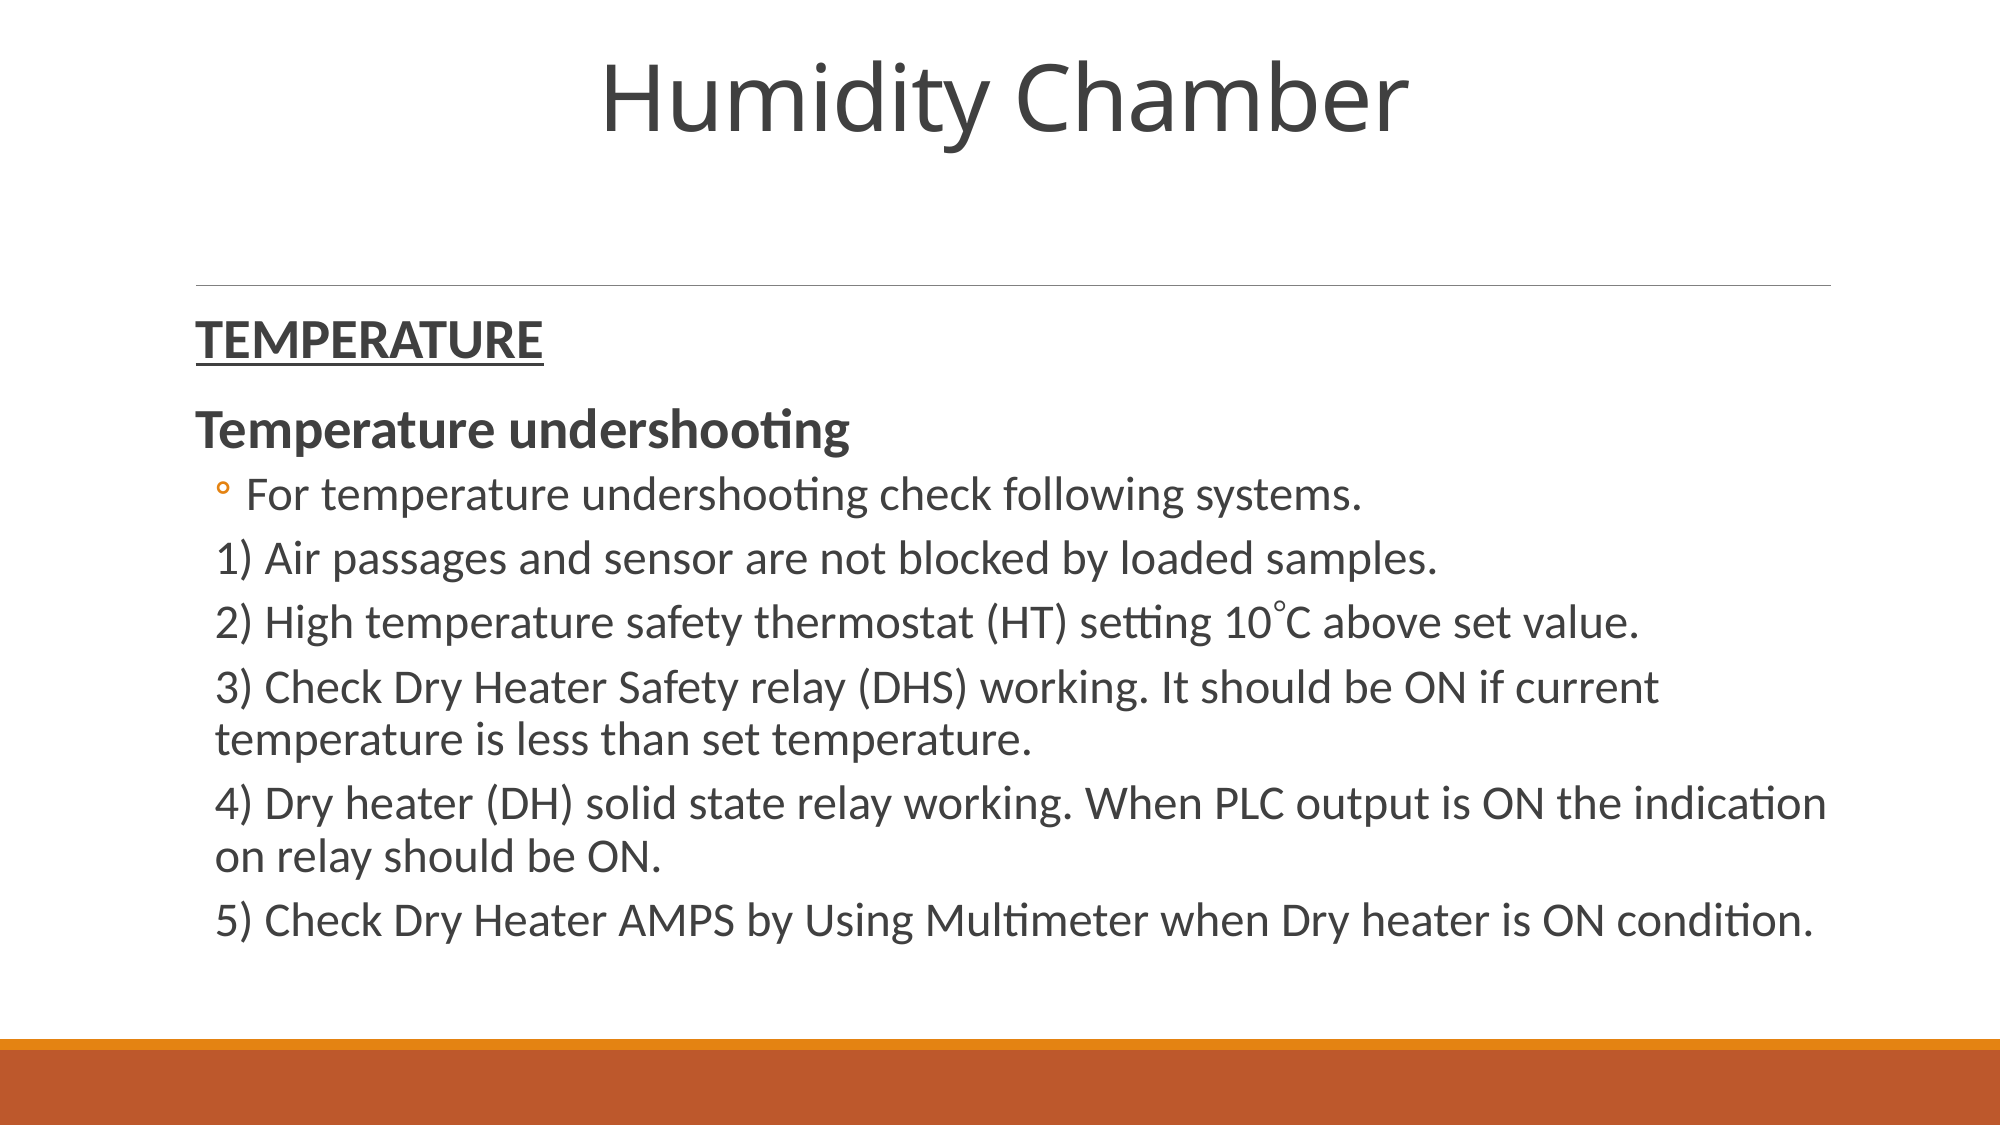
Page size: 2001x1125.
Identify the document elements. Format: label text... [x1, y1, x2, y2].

title Humidity Chamber [180, 47, 1830, 158]
list TEMPERATURE Temperature undershooting For temperature undershooting check following systems. 1) Air passages and sensor are not blocked by loaded samples. 2) High temperature safety thermostat (HT) setting 10C above set value. 3) Check Dry Heater Safety relay (DHS) working. It should be ON if current temperature is less than set temperature. 4) Dry heater (DH) solid state relay working. When PLC output is ON the indication on relay should be ON. 5) Check Dry Heater AMPS by Using Multimeter when Dry heater is ON condition. [180, 302, 1830, 963]
